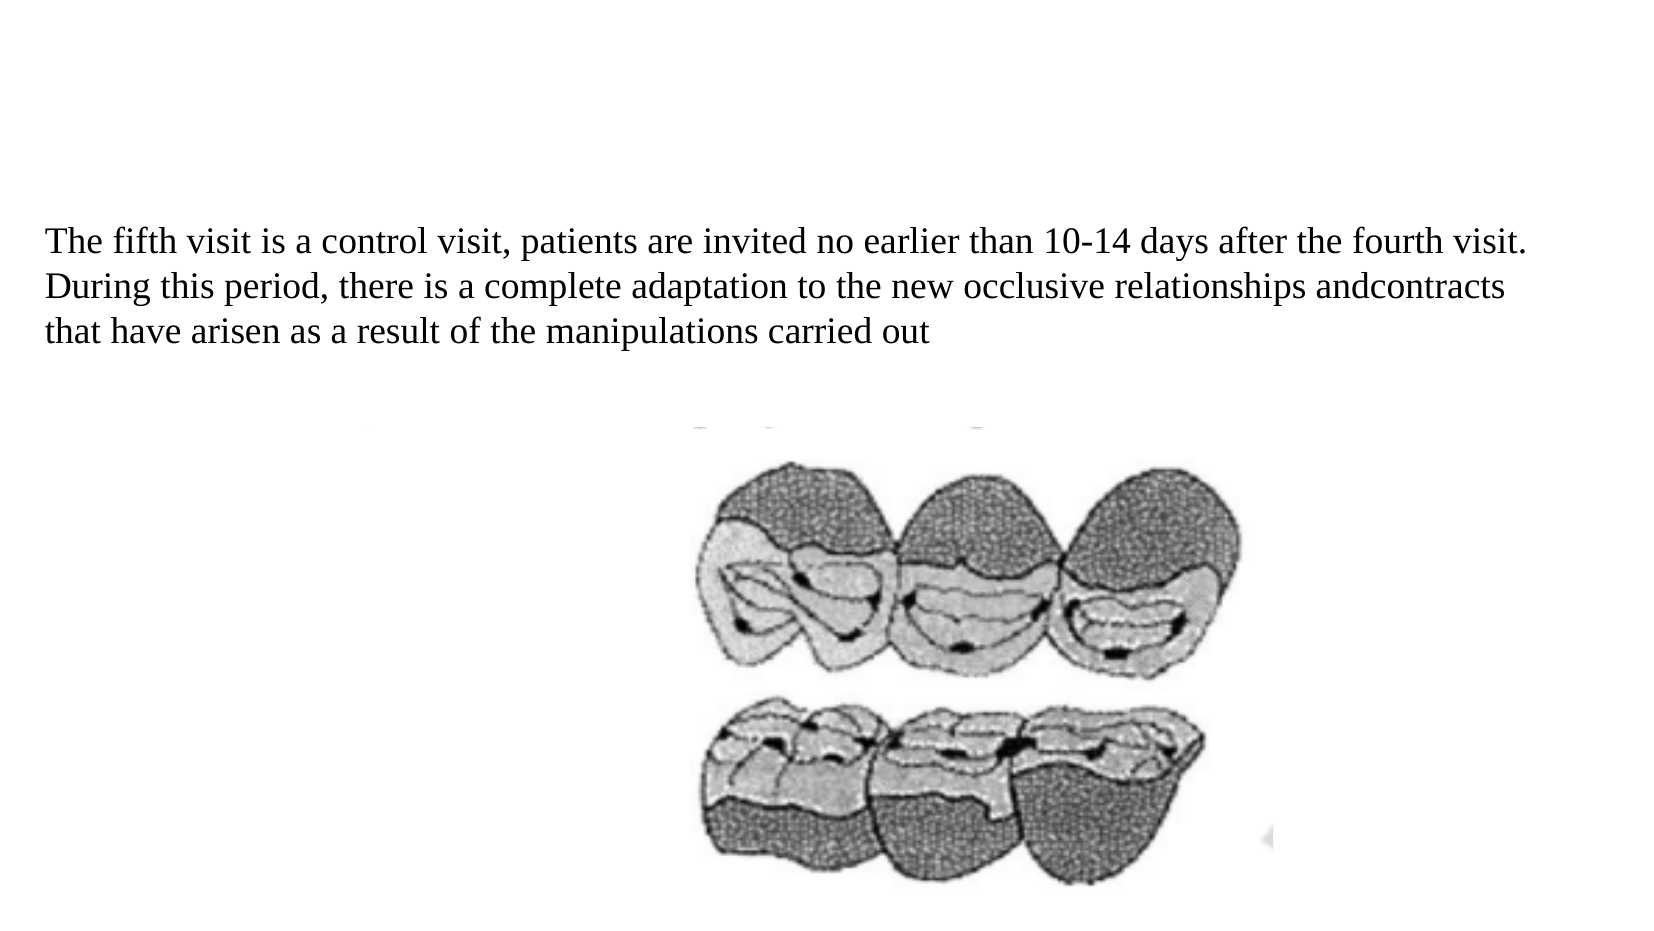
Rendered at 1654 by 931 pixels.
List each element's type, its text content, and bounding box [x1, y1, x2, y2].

text_box The fifth visit is a control visit, patients are invited no earlier than 10-14 days after the fourth visit. During this period, there is a complete adaptation to the new occlusive relationships andcontracts that have arisen as a result of the manipulations carried out [30, 208, 1587, 392]
picture [291, 427, 1274, 901]
